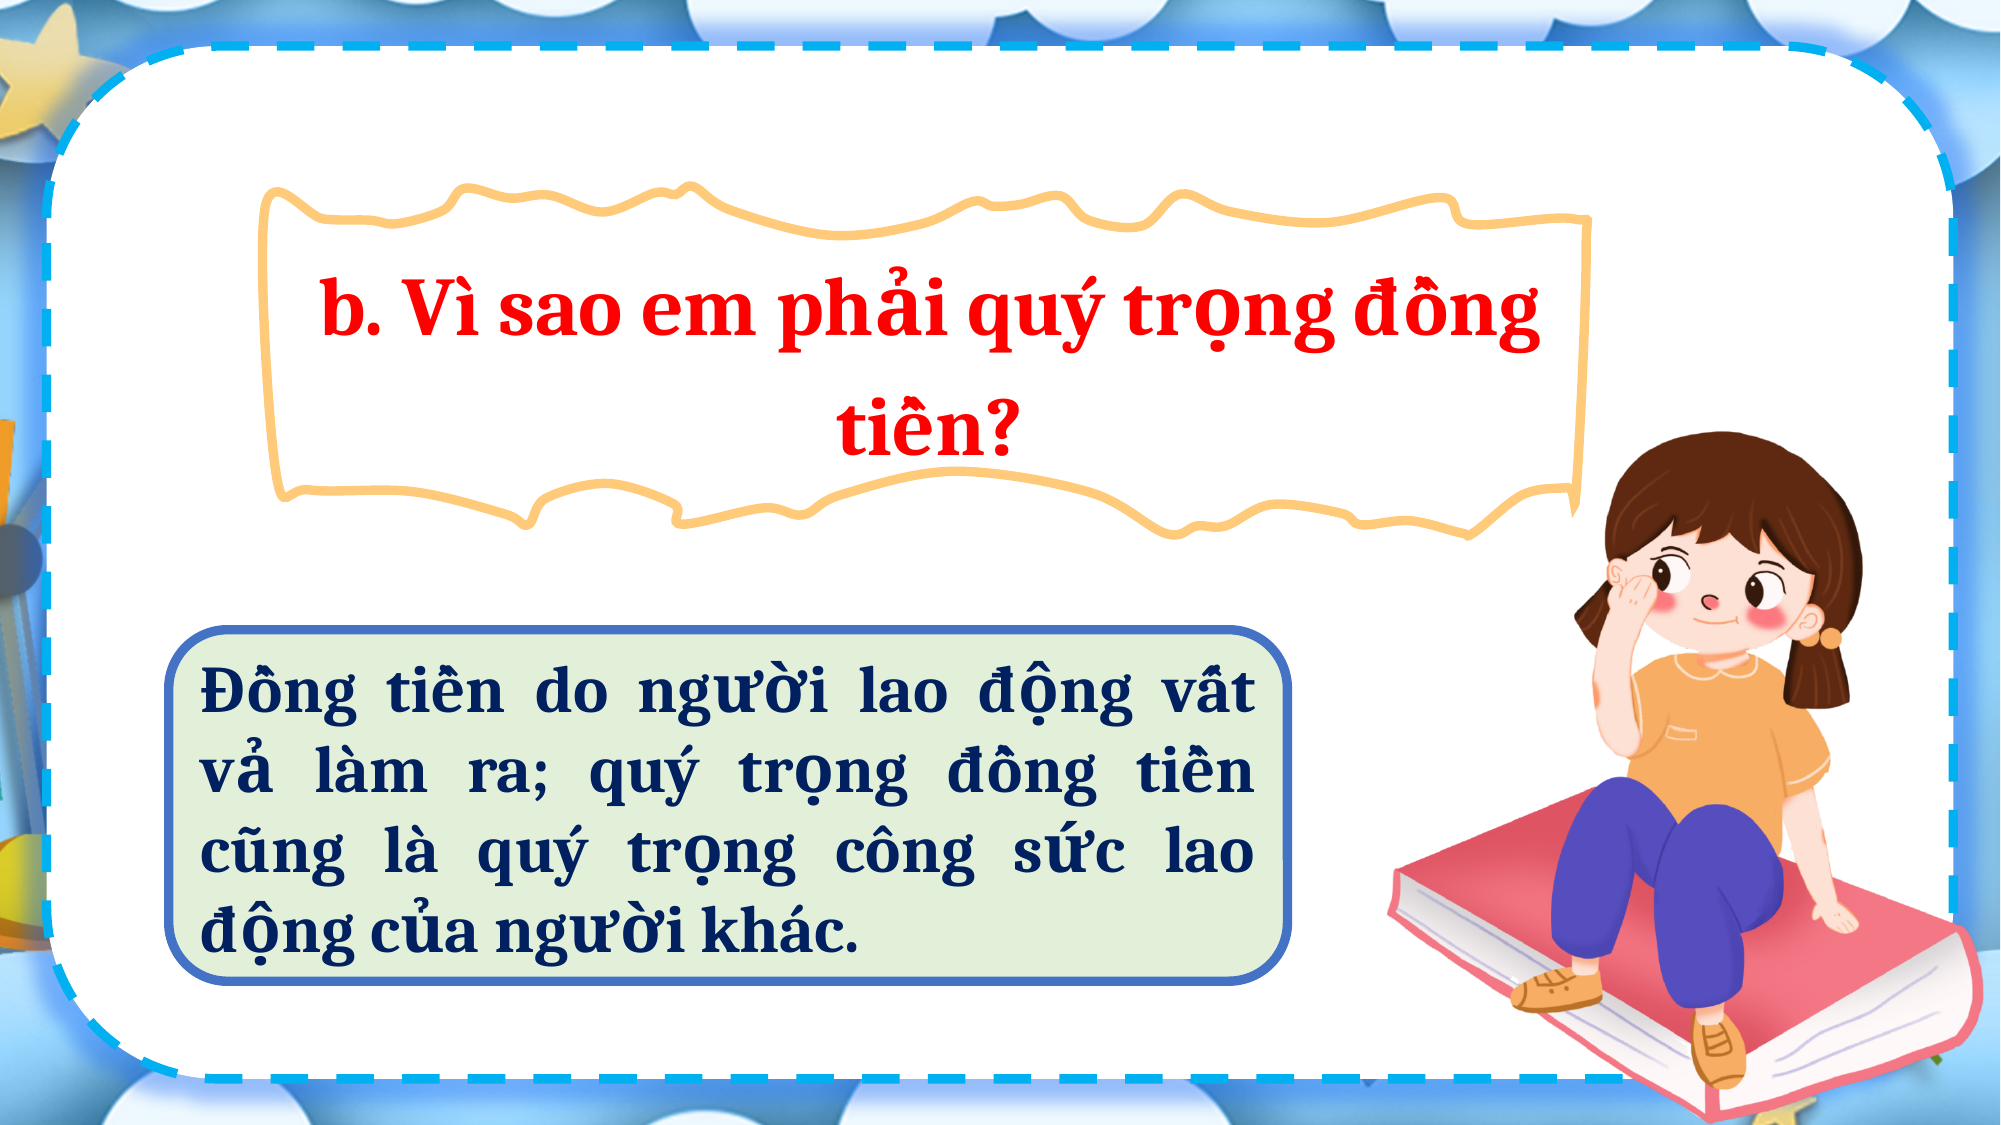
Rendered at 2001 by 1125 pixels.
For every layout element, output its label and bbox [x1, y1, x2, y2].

picture [0, 0, 2001, 1125]
text_box [262, 185, 1588, 536]
